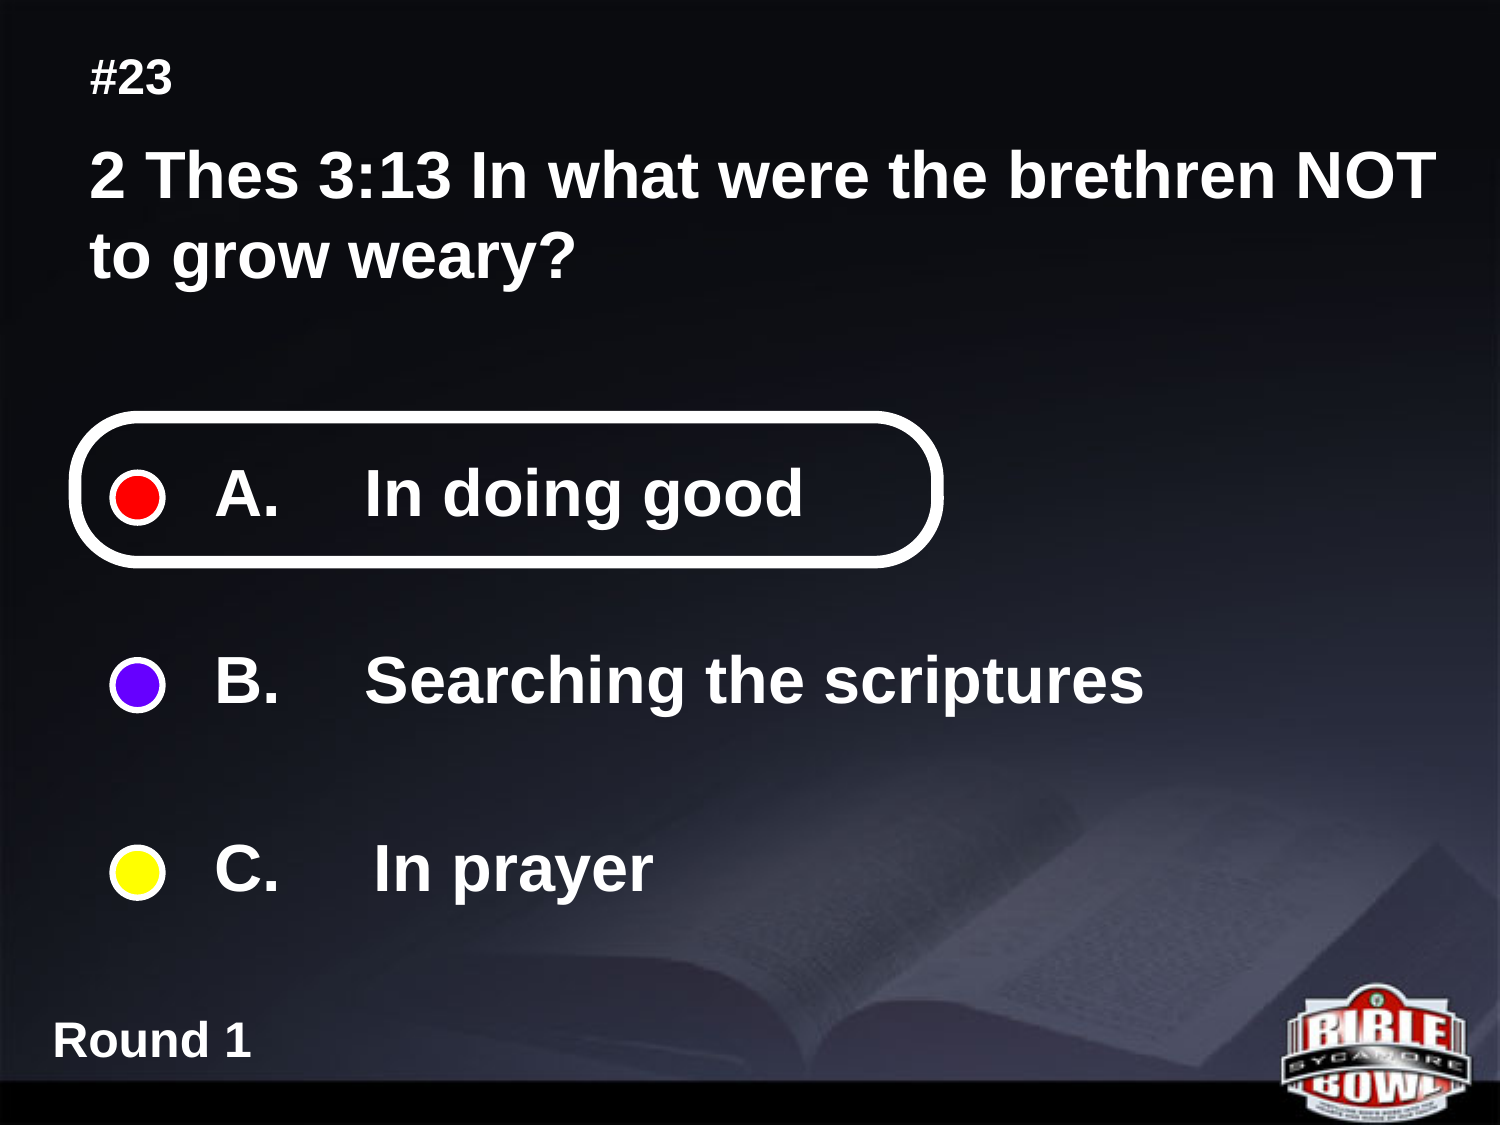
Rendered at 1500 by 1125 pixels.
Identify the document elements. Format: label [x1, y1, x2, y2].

text_box [112, 442, 1438, 539]
picture [0, 0, 1500, 1125]
text_box [112, 817, 1438, 913]
text_box [112, 629, 1438, 726]
